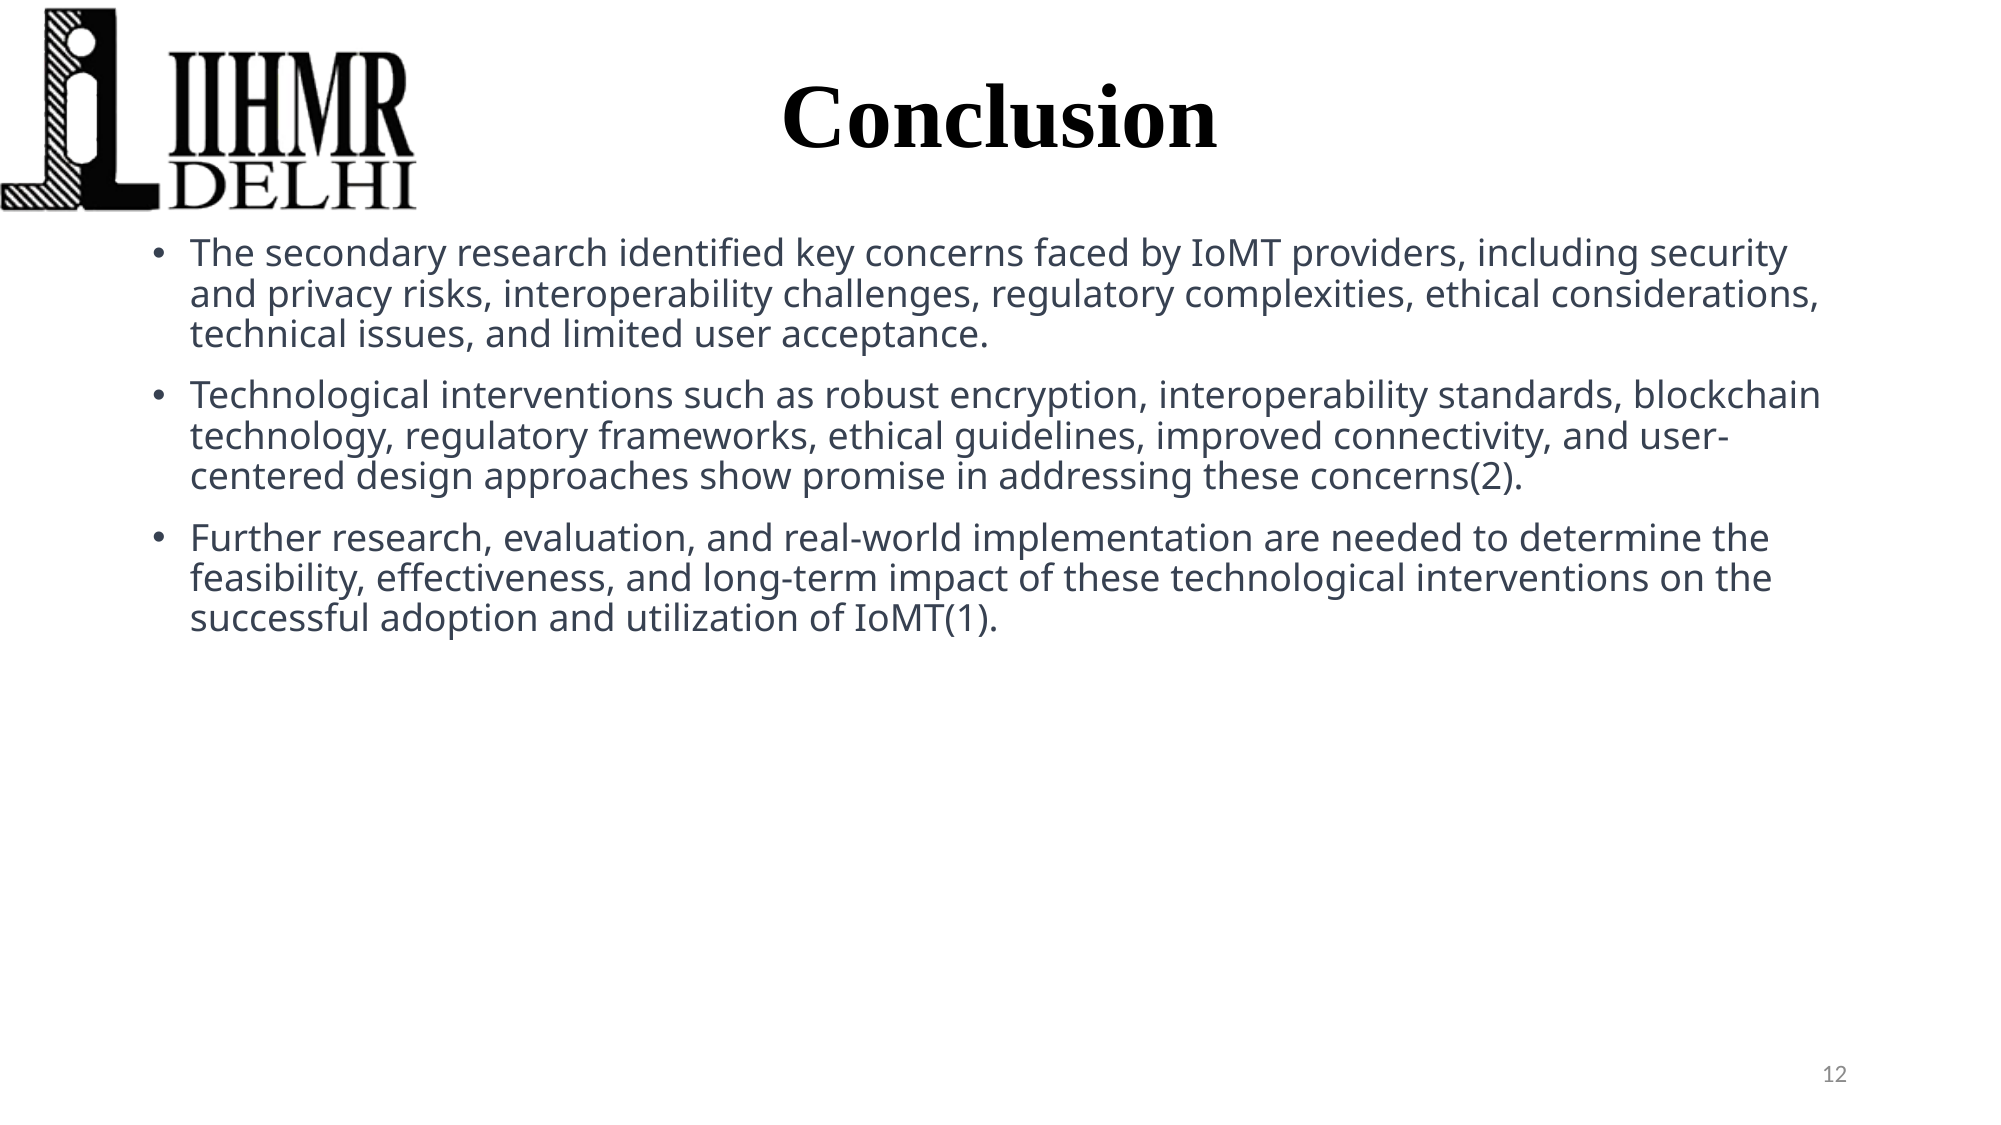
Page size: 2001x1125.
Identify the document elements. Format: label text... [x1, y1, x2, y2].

picture [0, 3, 443, 213]
list The secondary research identified key concerns faced by IoMT providers, including security and privacy risks, interoperability challenges, regulatory complexities, ethical considerations, technical issues, and limited user acceptance. Technological interventions such as robust encryption, interoperability standards, blockchain technology, regulatory frameworks, ethical guidelines, improved connectivity, and user-centered design approaches show promise in addressing these concerns(2). Further research, evaluation, and real-world implementation are needed to determine the feasibility, effectiveness, and long-term impact of these technological interventions on the successful adoption and utilization of IoMT(1). [137, 226, 1863, 1043]
slide_number 12 [1412, 1042, 1863, 1103]
title Conclusion [137, 9, 1863, 226]
